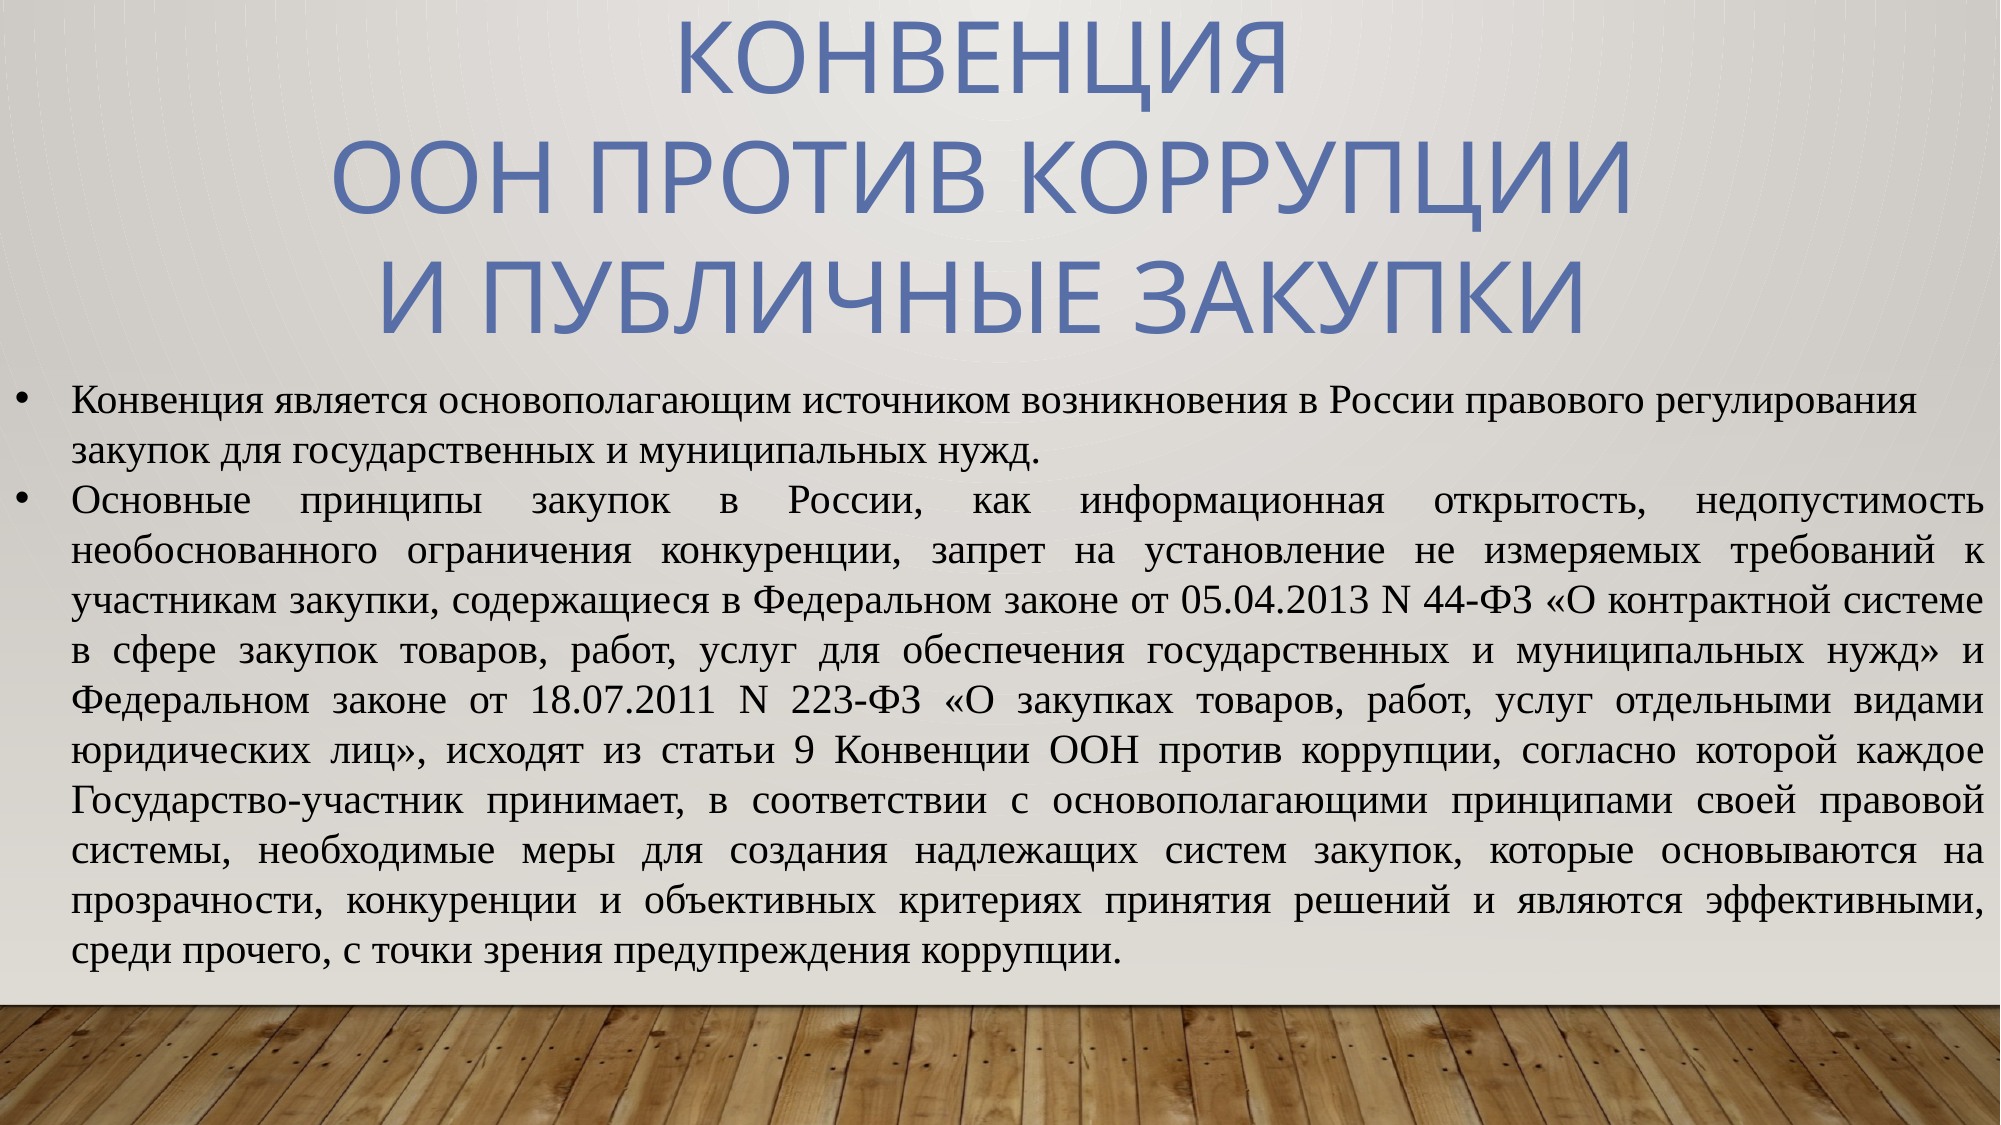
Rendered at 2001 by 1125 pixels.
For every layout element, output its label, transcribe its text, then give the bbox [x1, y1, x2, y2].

text_box Конвенция является основополагающим источником возникновения в России правового регулирования закупок для государственных и муниципальных нужд. Основные принципы закупок в России, как информационная открытость, недопустимость необоснованного ограничения конкуренции, запрет на установление не измеряемых требований к участникам закупки, содержащиеся в Федеральном законе от 05.04.2013 N 44-ФЗ «О контрактной системе в сфере закупок товаров, работ, услуг для обеспечения государственных и муниципальных нужд» и Федеральном законе от 18.07.2011 N 223-ФЗ «О закупках товаров, работ, услуг отдельными видами юридических лиц», исходят из статьи 9 Конвенции ООН против коррупции, согласно которой каждое Государство-участник принимает, в соответствии с основополагающими принципами своей правовой системы, необходимые меры для создания надлежащих систем закупок, которые основываются на прозрачности, конкуренции и объективных критериях принятия решений и являются эффективными, среди прочего, с точки зрения предупреждения коррупции. [0, 364, 2000, 1125]
text_box КОНВЕНЦИЯ ООН ПРОТИВ КОРРУПЦИИ И ПУБЛИЧНЫЕ ЗАКУПКИ [313, 0, 1653, 361]
